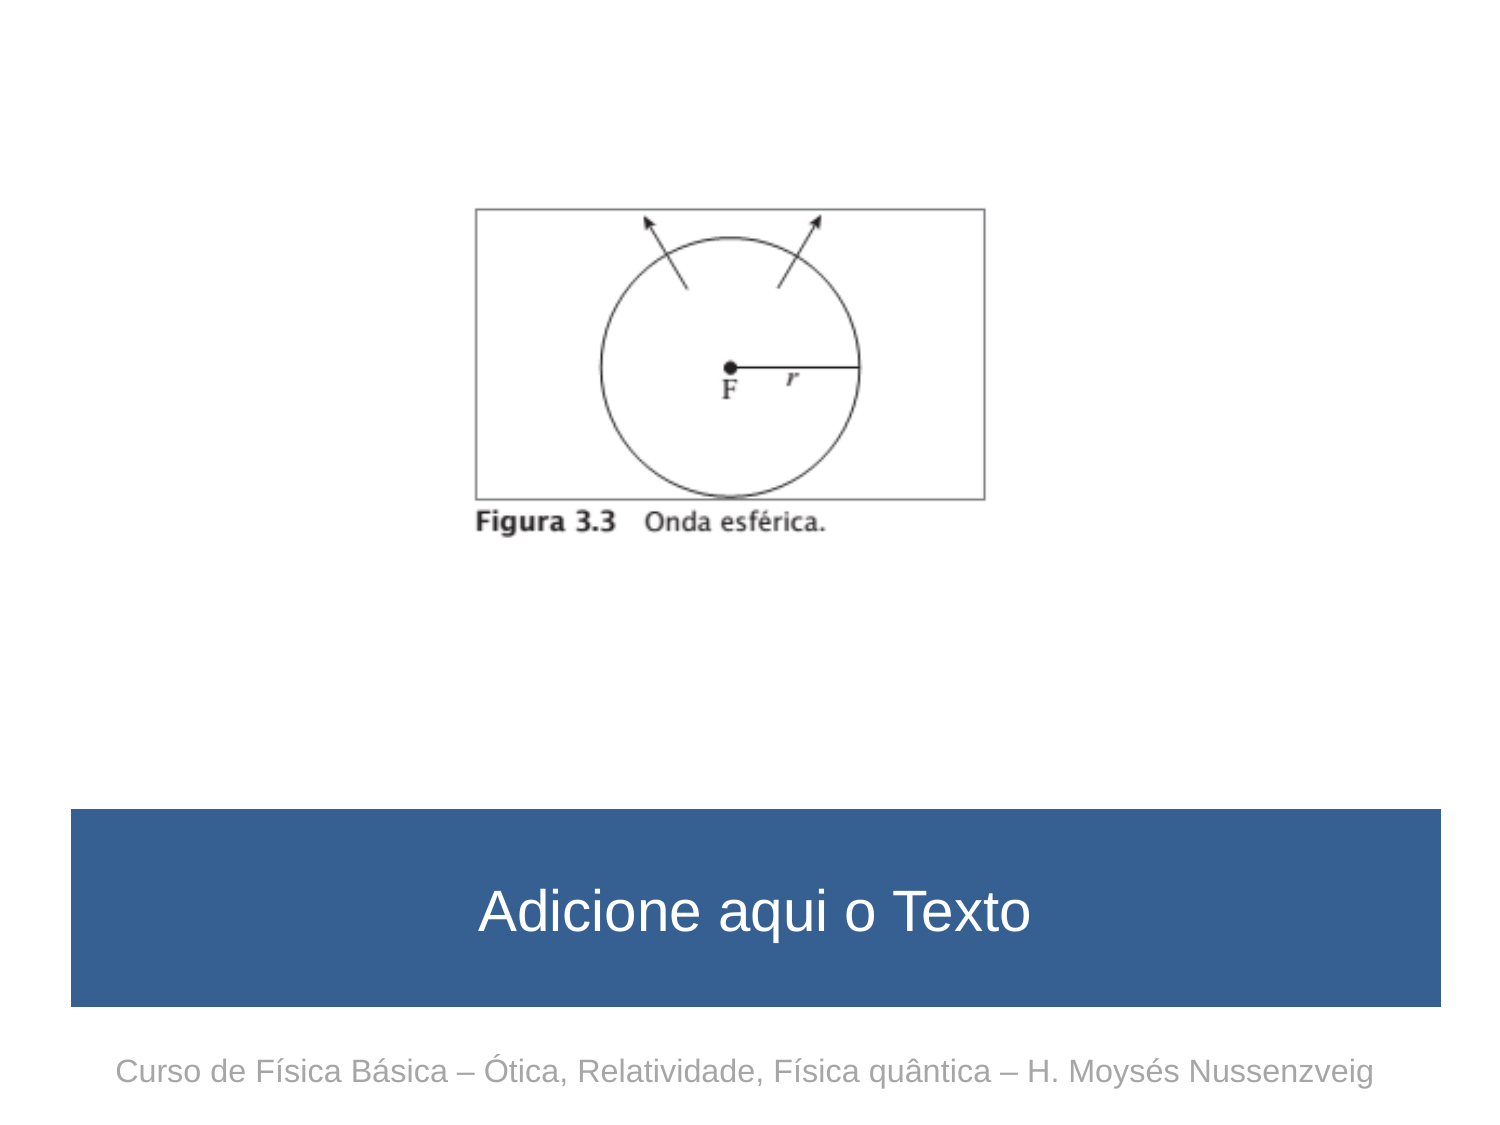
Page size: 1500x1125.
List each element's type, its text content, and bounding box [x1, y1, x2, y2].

picture [454, 196, 998, 551]
text_box Adicione aqui o Texto [70, 808, 1442, 1008]
footer Curso de Física Básica – Ótica, Relatividade, Física quântica – H. Moysés Nussenzveig [0, 1042, 1500, 1103]
